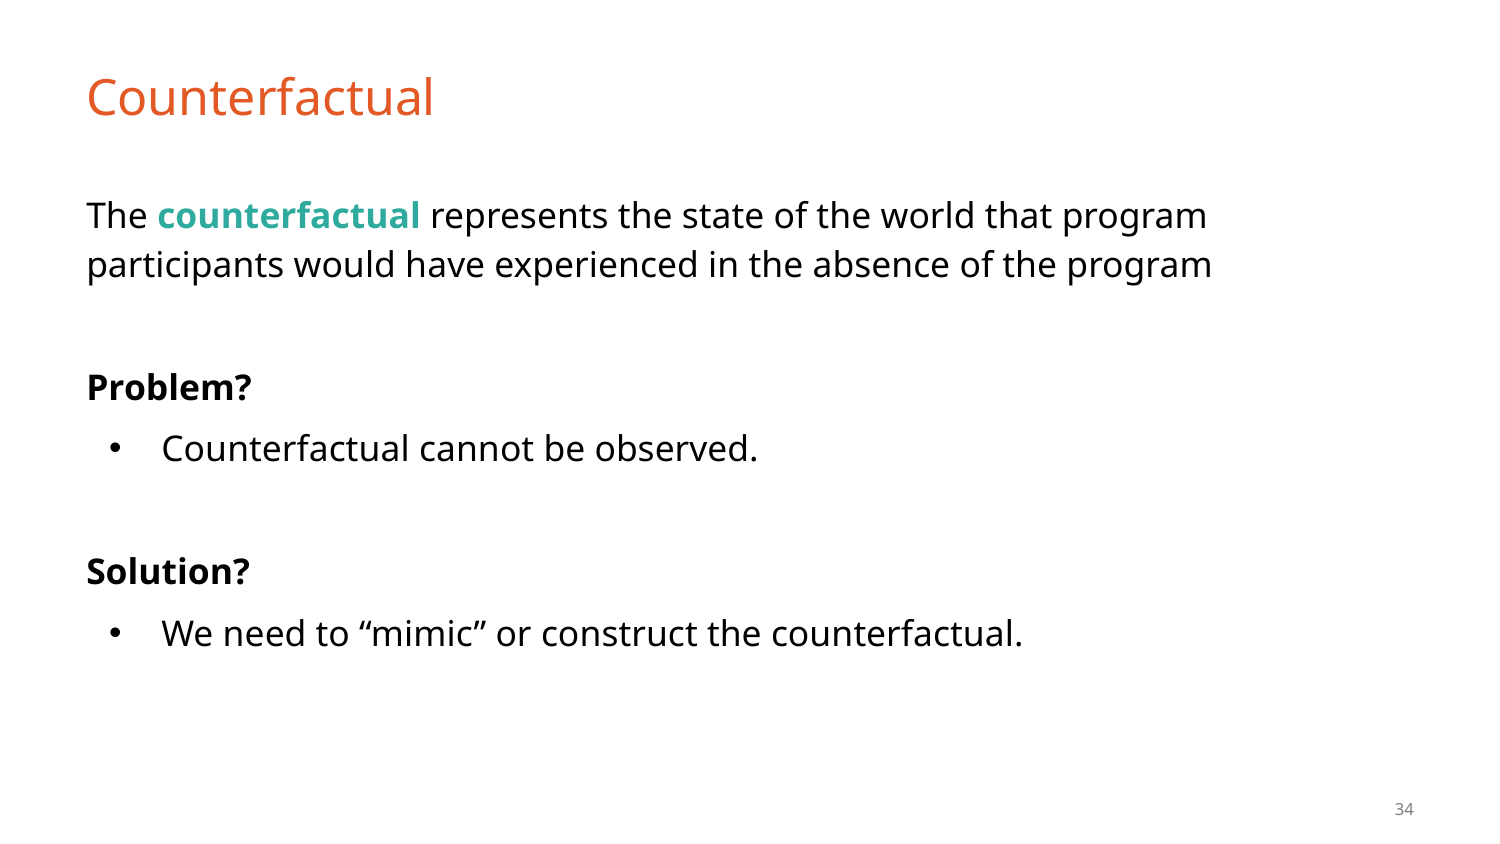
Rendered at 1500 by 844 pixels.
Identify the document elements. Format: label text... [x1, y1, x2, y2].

title Counterfactual [75, 23, 1425, 167]
list The counterfactual represents the state of the world that program participants would have experienced in the absence of the program Problem? Counterfactual cannot be observed. Solution? We need to “mimic” or construct the counterfactual. [75, 181, 1425, 761]
slide_number ‹#› [1285, 793, 1426, 821]
